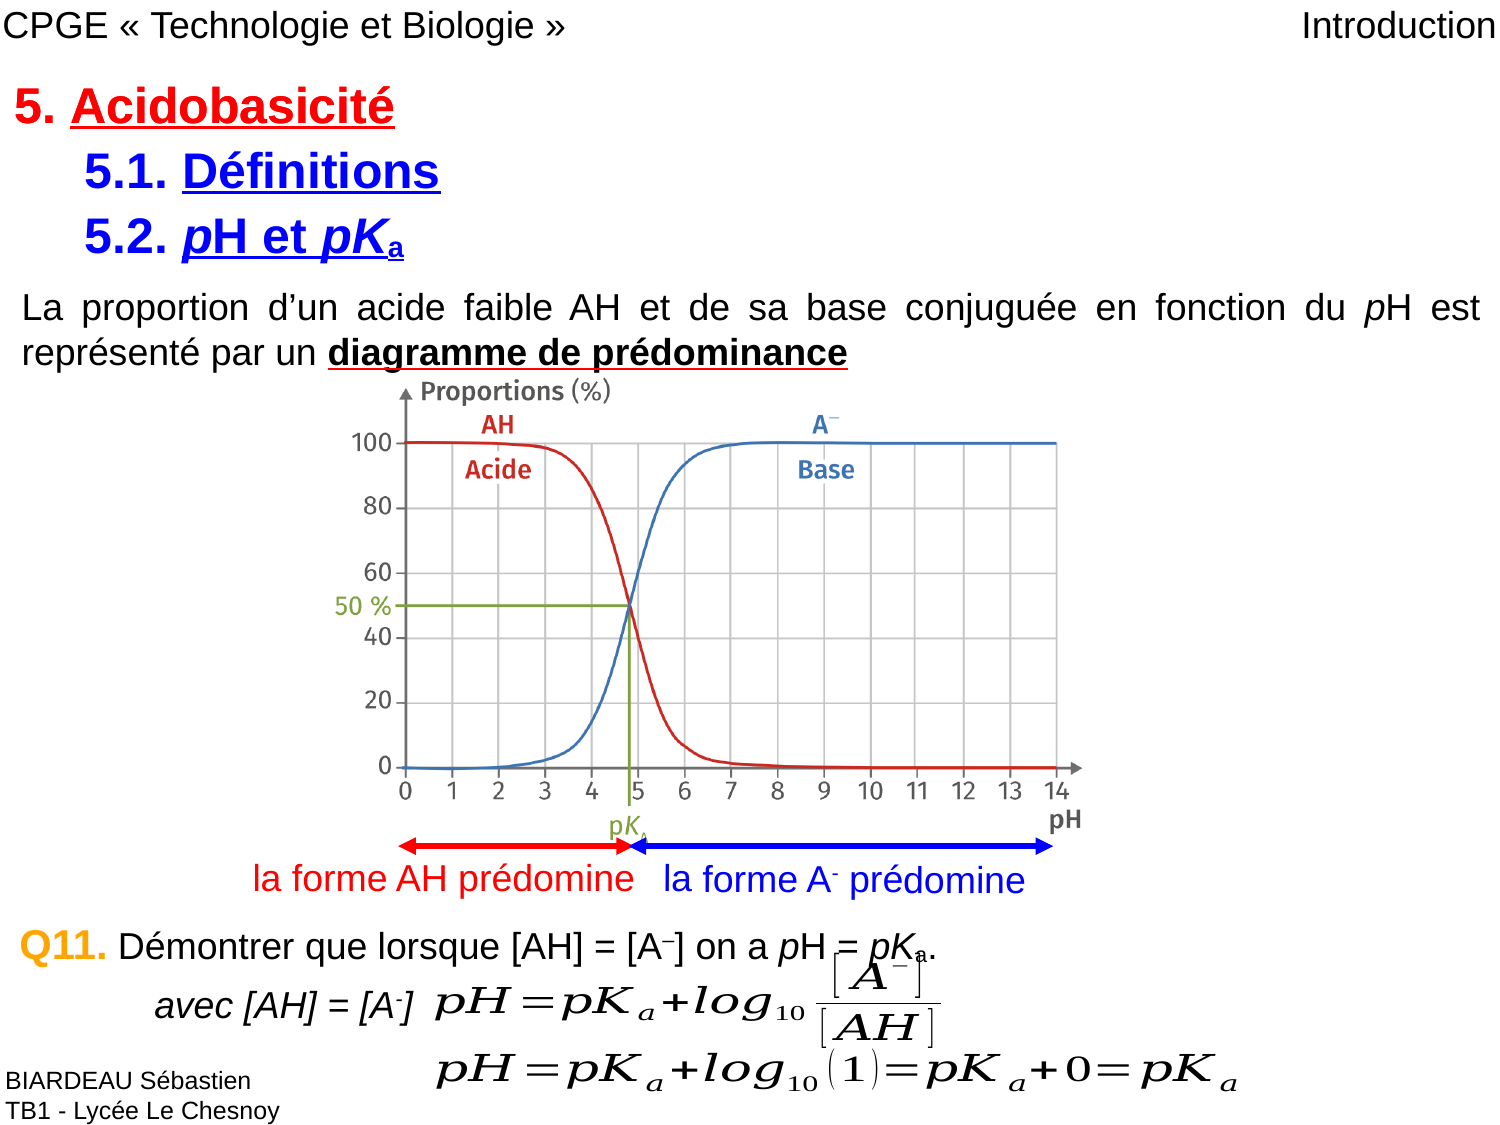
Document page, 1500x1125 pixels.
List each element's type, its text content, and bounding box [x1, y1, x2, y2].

text_box CPGE « Technologie et Biologie » [0, 0, 720, 51]
text_box La proportion d’un acide faible AH et de sa base conjuguée en fonction du pH est représenté par un diagramme de prédominance [6, 275, 1496, 375]
picture [327, 373, 1090, 854]
text_box avec [AH] = [A-] [139, 973, 432, 1031]
text_box  [308, 978, 600, 1035]
text_box Q11. Démontrer que lorsque [AH] = [A–] on a pH = pKa. [4, 910, 1491, 972]
text_box Introduction [720, 0, 1500, 51]
text_box la forme A- prédomine [610, 863, 1079, 906]
text_box la forme AH prédomine [235, 846, 610, 903]
text_box 5.2. pH et pKa [0, 196, 515, 267]
text_box BIARDEAU Sébastien TB1 - Lycée Le Chesnoy [0, 1057, 296, 1125]
text_box 5.1. Définitions [0, 130, 514, 196]
text_box  [304, 1043, 597, 1101]
text_box 5. Acidobasicité [0, 65, 424, 130]
